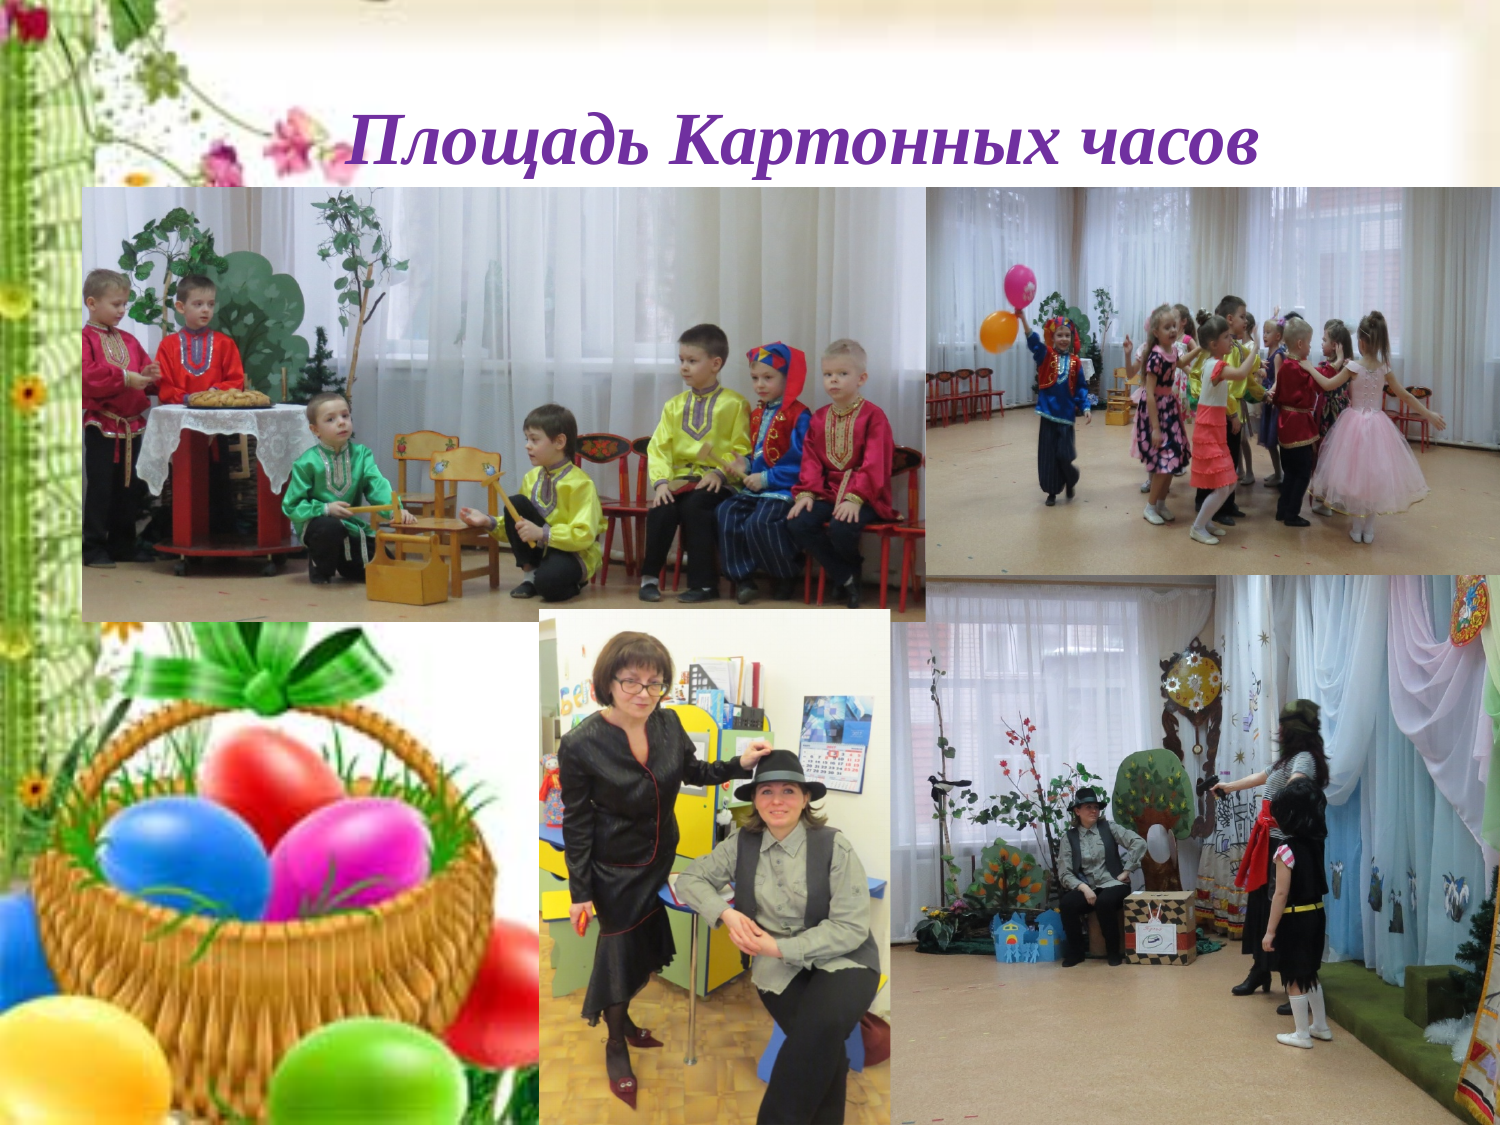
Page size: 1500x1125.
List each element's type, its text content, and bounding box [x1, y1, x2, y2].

picture [0, 0, 1500, 1125]
text_box Площадь Картонных часов [234, 81, 1372, 185]
